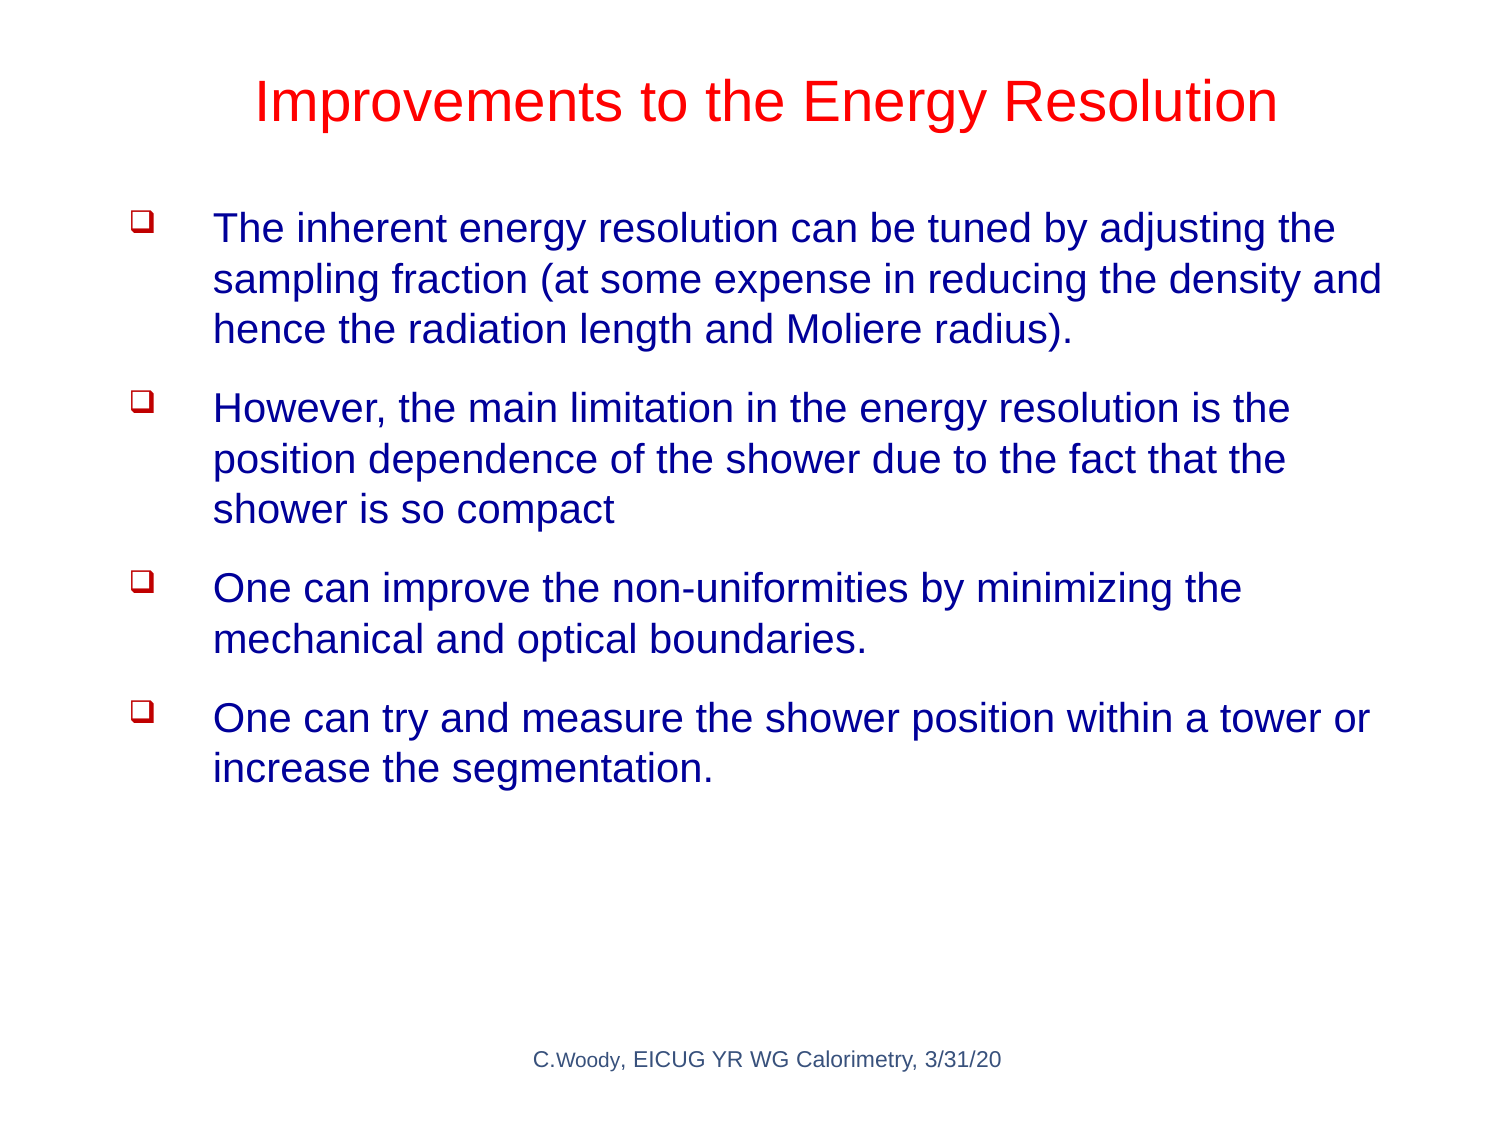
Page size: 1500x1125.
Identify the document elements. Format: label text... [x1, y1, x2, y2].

text_box Improvements to the Energy Resolution [92, 37, 1443, 158]
footer C.Woody, EICUG YR WG Calorimetry, 3/31/20 [472, 1028, 1063, 1089]
text_box The inherent energy resolution can be tuned by adjusting the sampling fraction (at some expense in reducing the density and hence the radiation length and Moliere radius). However, the main limitation in the energy resolution is the position dependence of the shower due to the fact that the shower is so compact One can improve the non-uniformities by minimizing the mechanical and optical boundaries. One can try and measure the shower position within a tower or increase the segmentation. [38, 193, 1443, 799]
